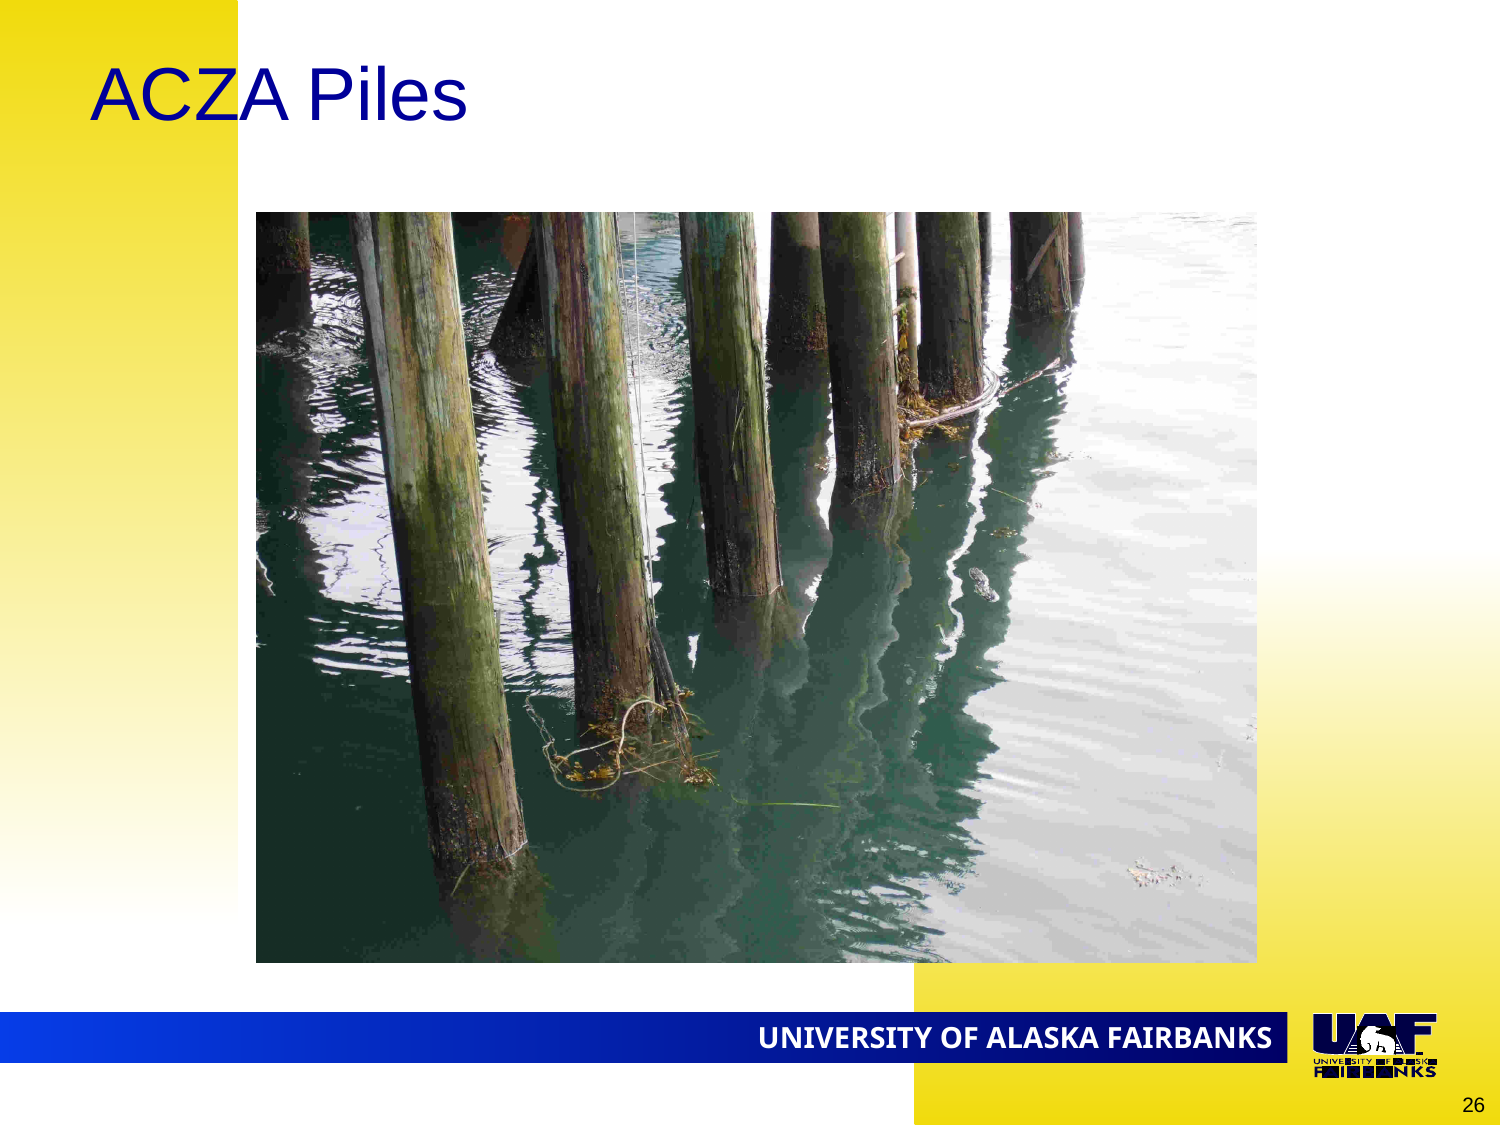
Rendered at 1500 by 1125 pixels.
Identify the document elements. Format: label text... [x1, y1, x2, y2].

title ACZA Piles [75, 24, 1438, 175]
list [255, 212, 1257, 963]
